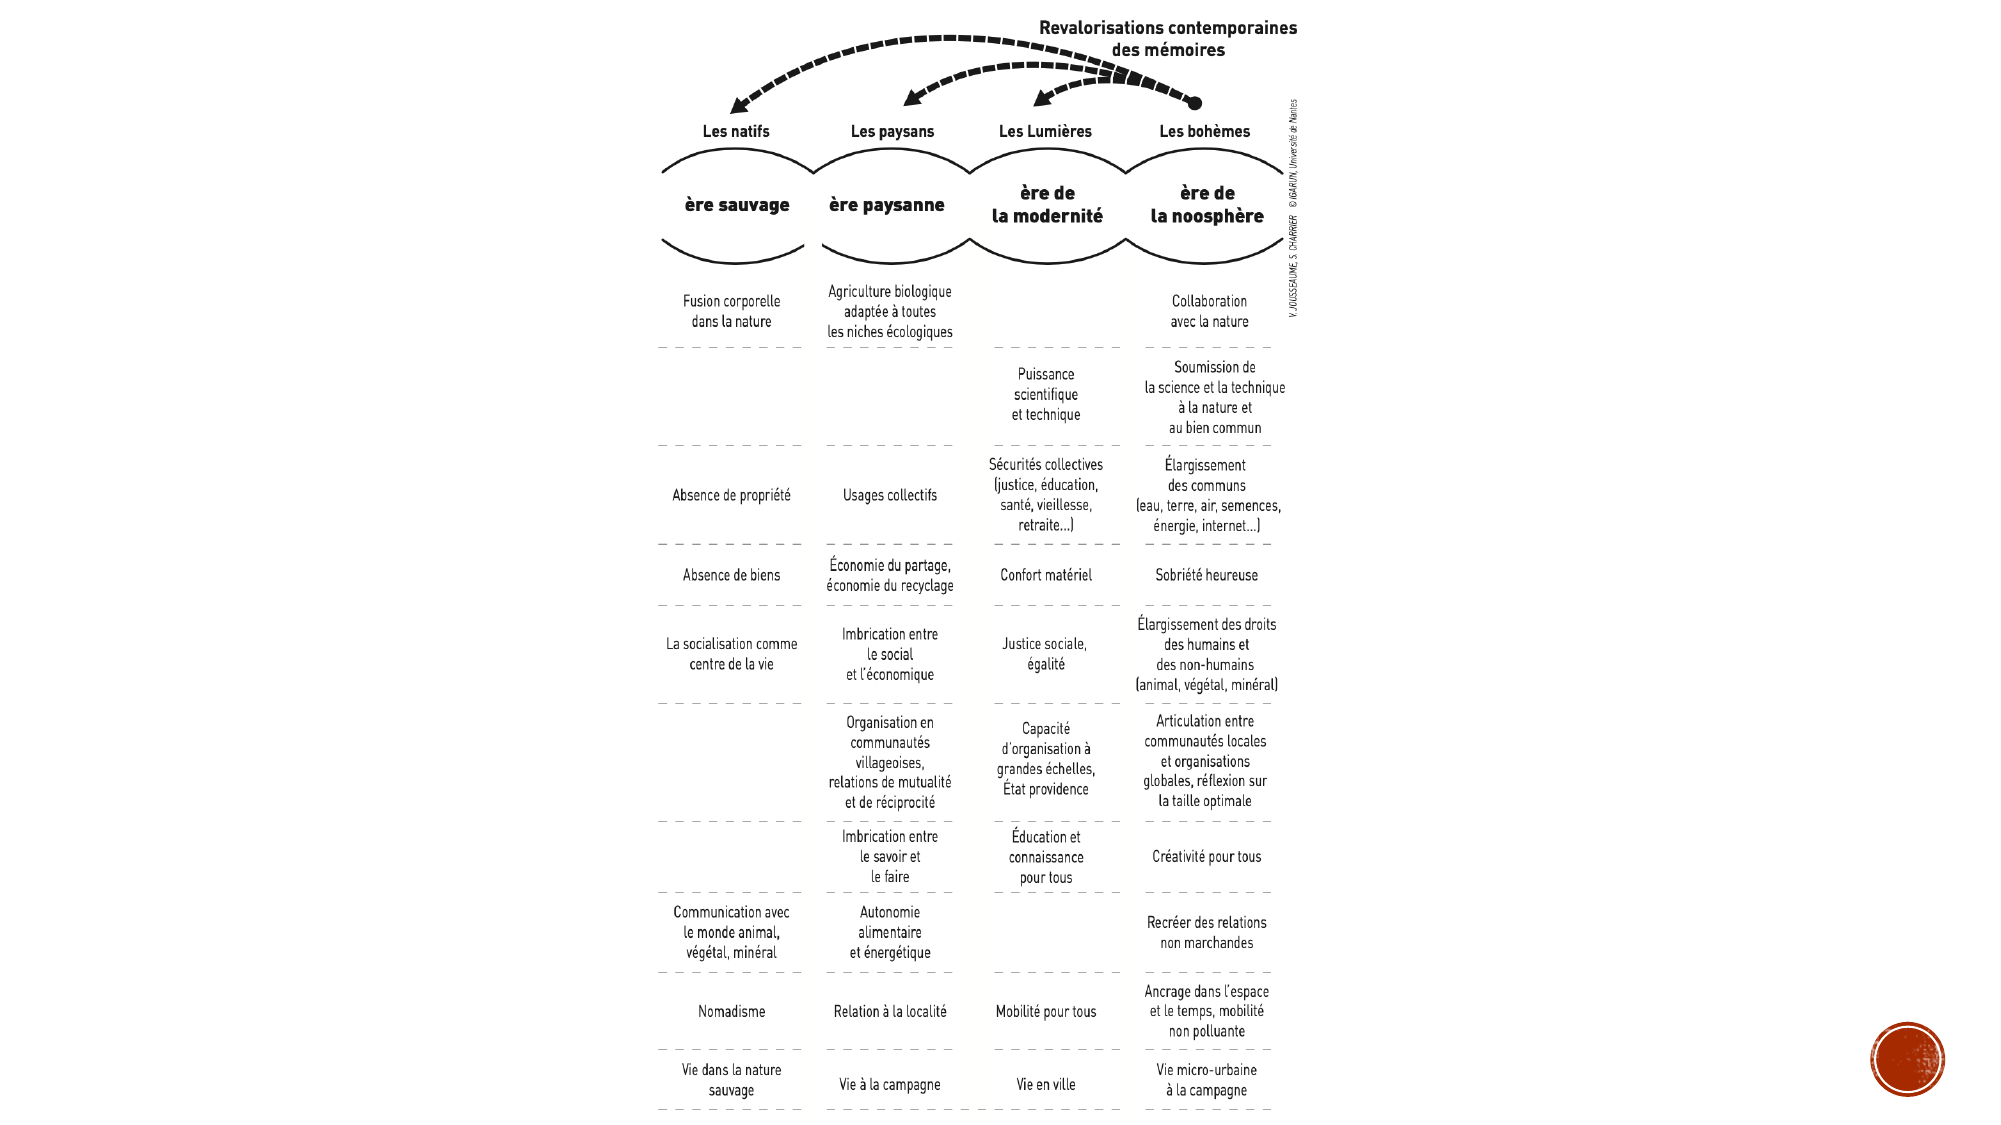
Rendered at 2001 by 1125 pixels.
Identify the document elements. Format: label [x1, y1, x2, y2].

picture [651, 0, 1319, 1125]
